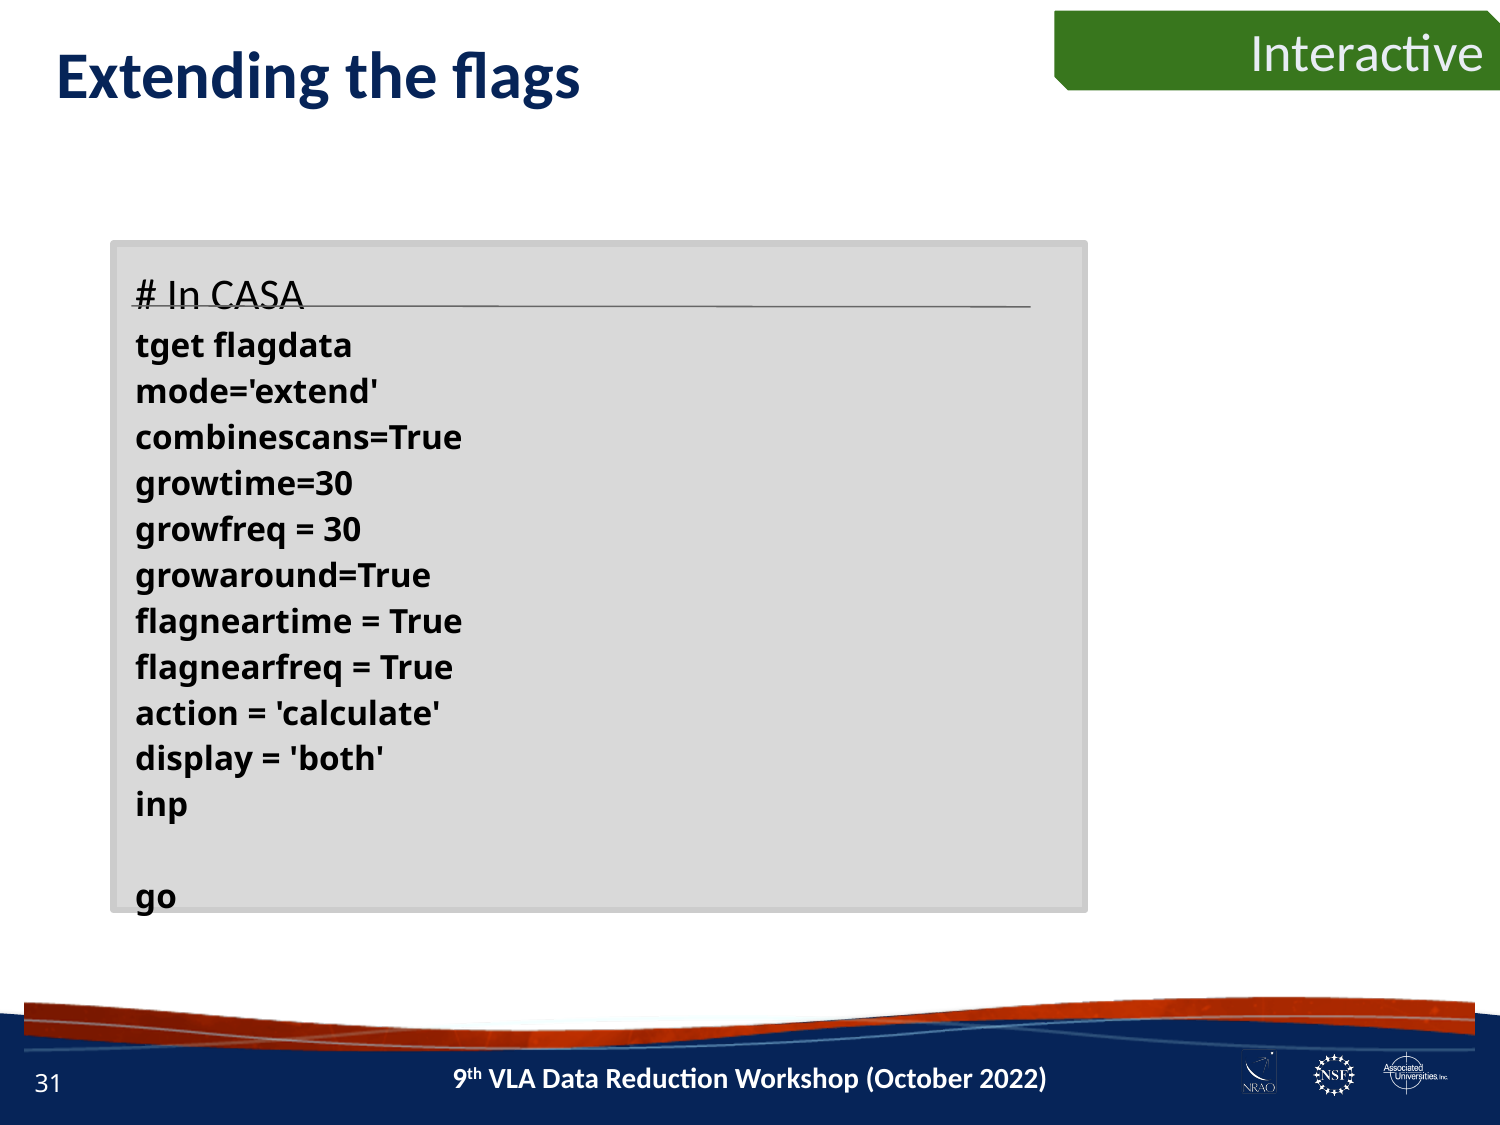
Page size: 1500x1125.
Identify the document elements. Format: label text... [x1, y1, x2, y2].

list Extending the flags [41, 23, 1051, 103]
picture [24, 987, 1475, 1106]
text_box [113, 243, 120, 910]
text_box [1054, 2, 1500, 99]
text_box # In CASA tget flagdata mode='extend' combinescans=True growtime=30 growfreq = 30 growaround=True flagneartime = True flagnearfreq = True action = 'calculate' display = 'both' inp go [120, 243, 1076, 931]
text_box [1076, 243, 1086, 910]
